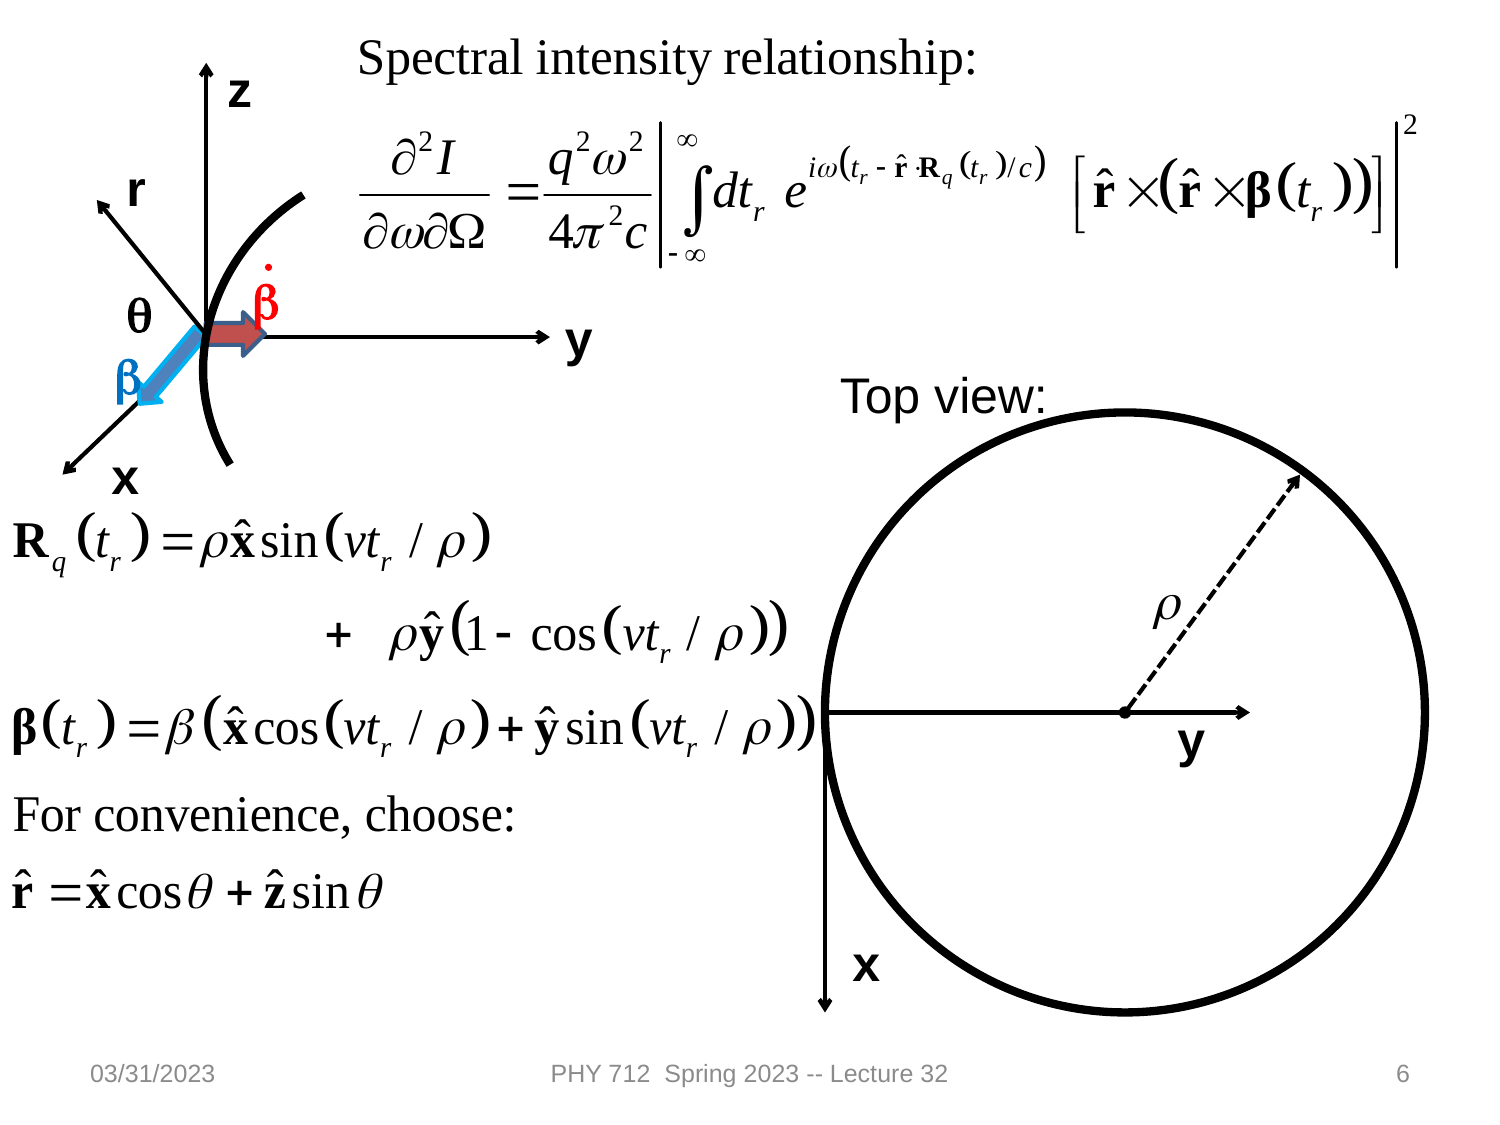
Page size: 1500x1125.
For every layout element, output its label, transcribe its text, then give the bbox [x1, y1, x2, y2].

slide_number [75, 1042, 425, 1103]
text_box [824, 412, 1426, 1013]
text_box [4, 504, 821, 921]
text_box Top view: [824, 355, 1425, 411]
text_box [351, 28, 1427, 278]
footer PHY 712 Spring 2023 -- Lecture 32 [512, 1042, 988, 1103]
slide_number 6 [1074, 1042, 1425, 1103]
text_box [62, 49, 626, 503]
